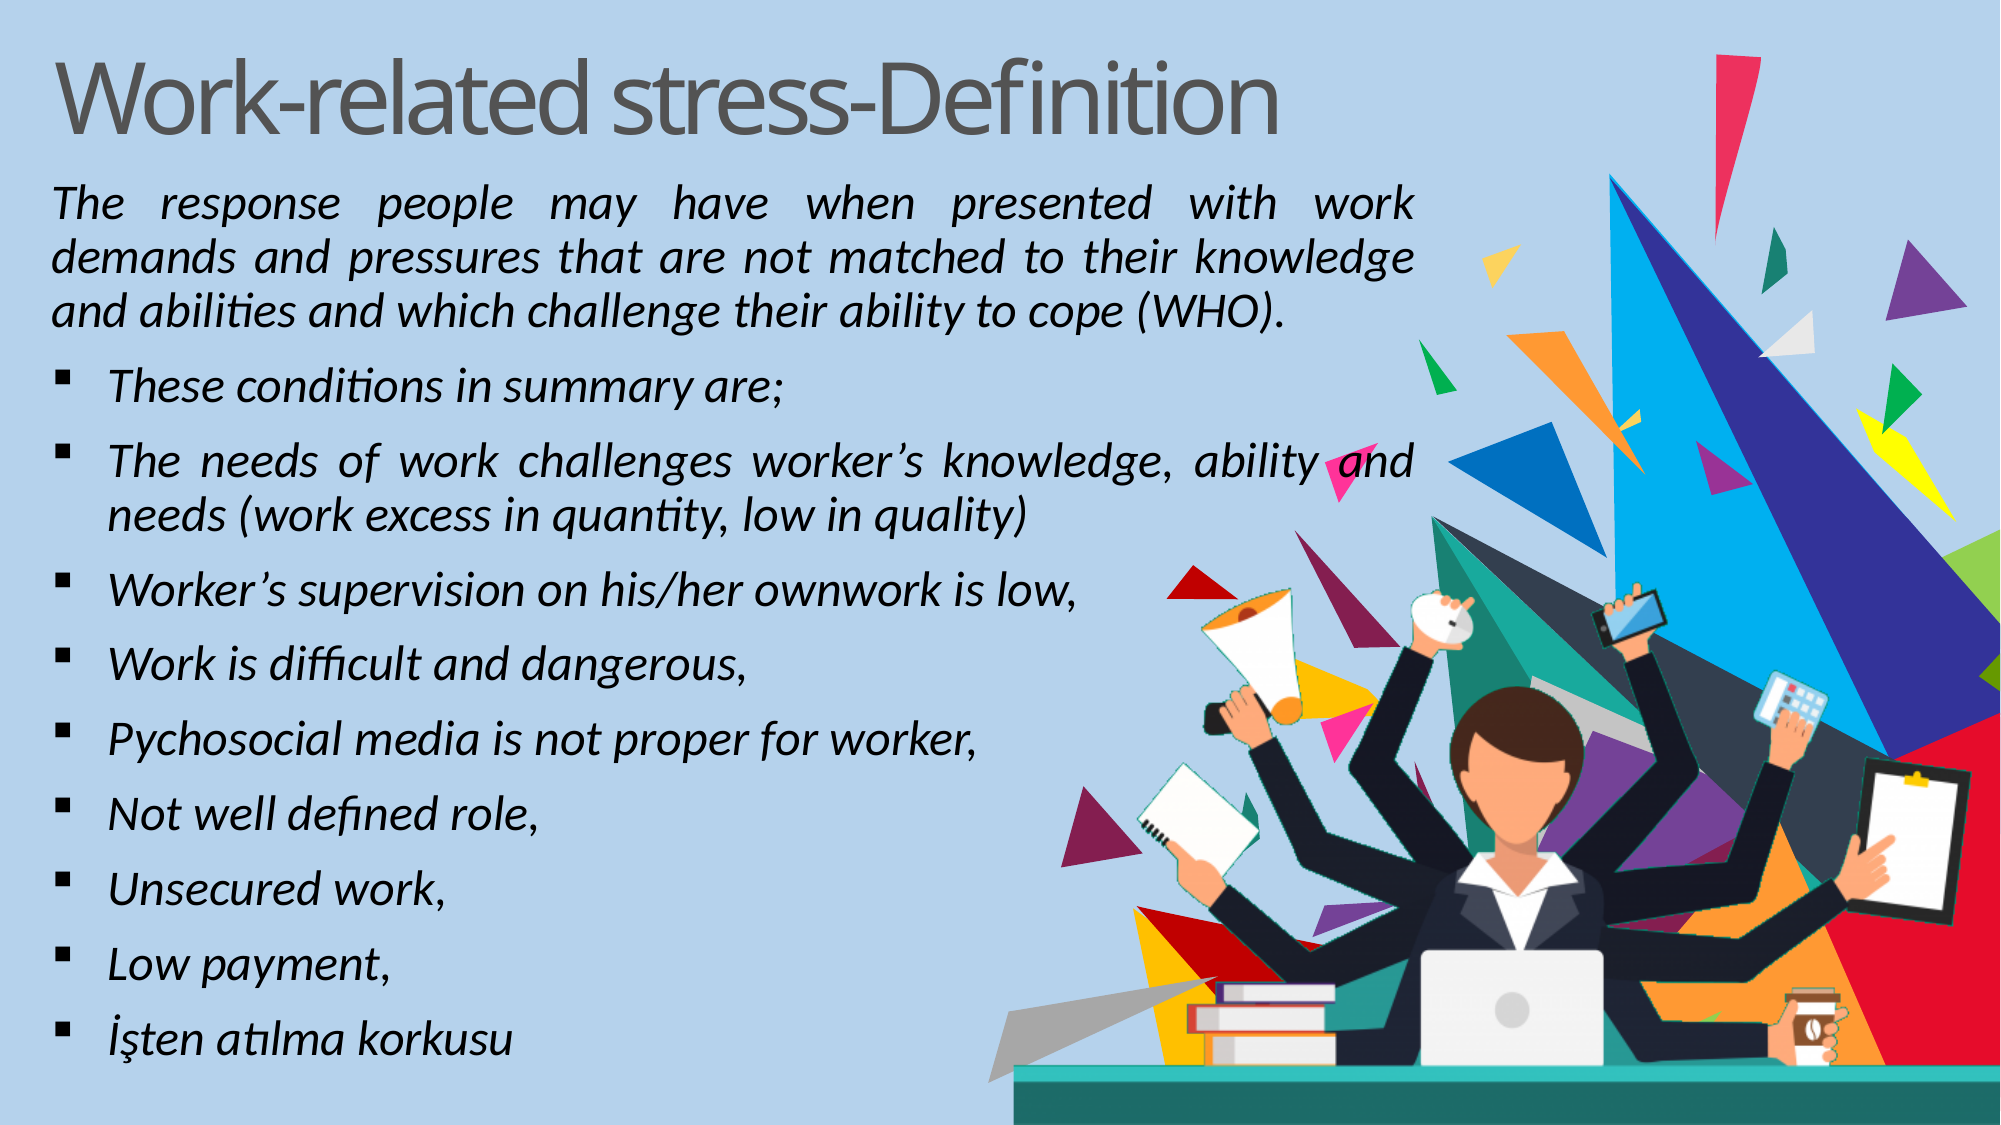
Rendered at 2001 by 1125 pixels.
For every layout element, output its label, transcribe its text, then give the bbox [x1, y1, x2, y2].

list Work-related stress-Definition [40, 40, 1898, 170]
list The response people may have when presented with work demands and pressures that are not matched to their knowledge and abilities and which challenge their ability to cope (WHO). These conditions in summary are; The needs of work challenges worker’s knowledge, ability and needs (work excess in quantity, low in quality) Worker’s supervision on his/her ownwork is low, Work is difficult and dangerous, Pychosocial media is not proper for worker, Not well defined role, Unsecured work, Low payment, İşten atılma korkusu [36, 169, 1432, 1076]
picture [1013, 572, 2000, 1125]
